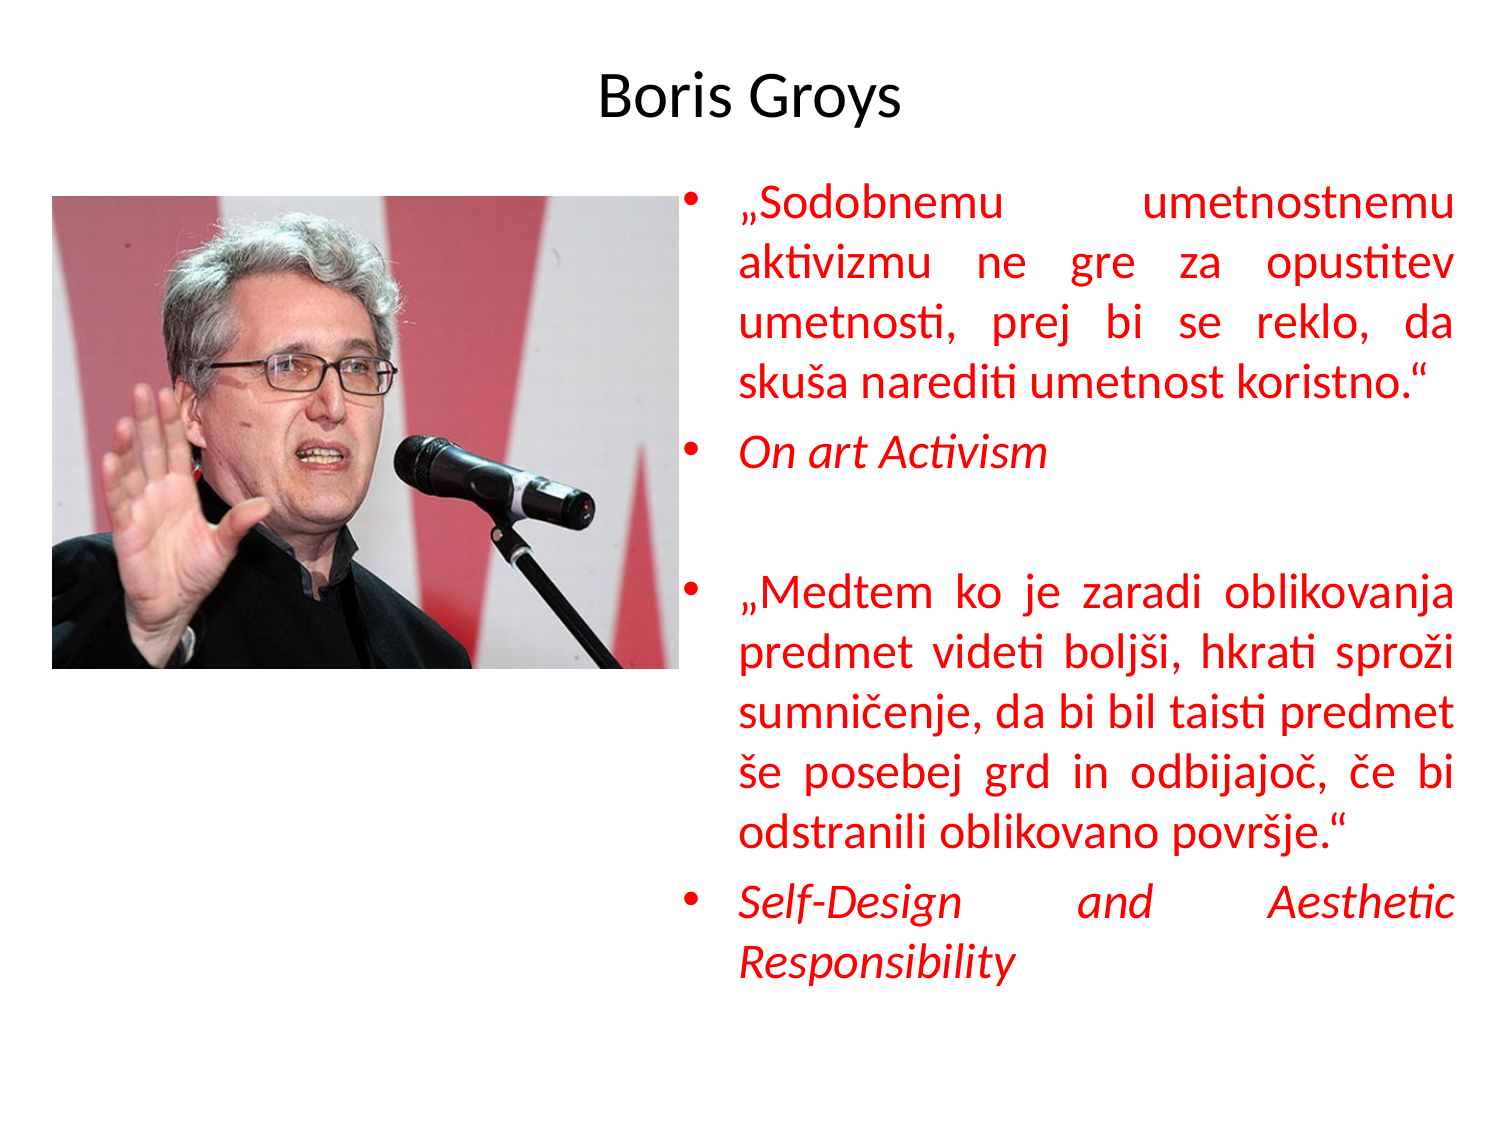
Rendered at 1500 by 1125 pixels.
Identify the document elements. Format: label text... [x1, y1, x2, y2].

list „Sodobnemu umetnostnemu aktivizmu ne gre za opustitev umetnosti, prej bi se reklo, da skuša narediti umetnost koristno.“ On art Activism „Medtem ko je zaradi oblikovanja predmet videti boljši, hkrati sproži sumničenje, da bi bil taisti predmet še posebej grd in odbijajoč, če bi odstranili oblikovano površje.“ Self-Design and Aesthetic Responsibility [667, 160, 1471, 1083]
title Boris Groys [75, 45, 1425, 138]
picture [51, 196, 679, 670]
